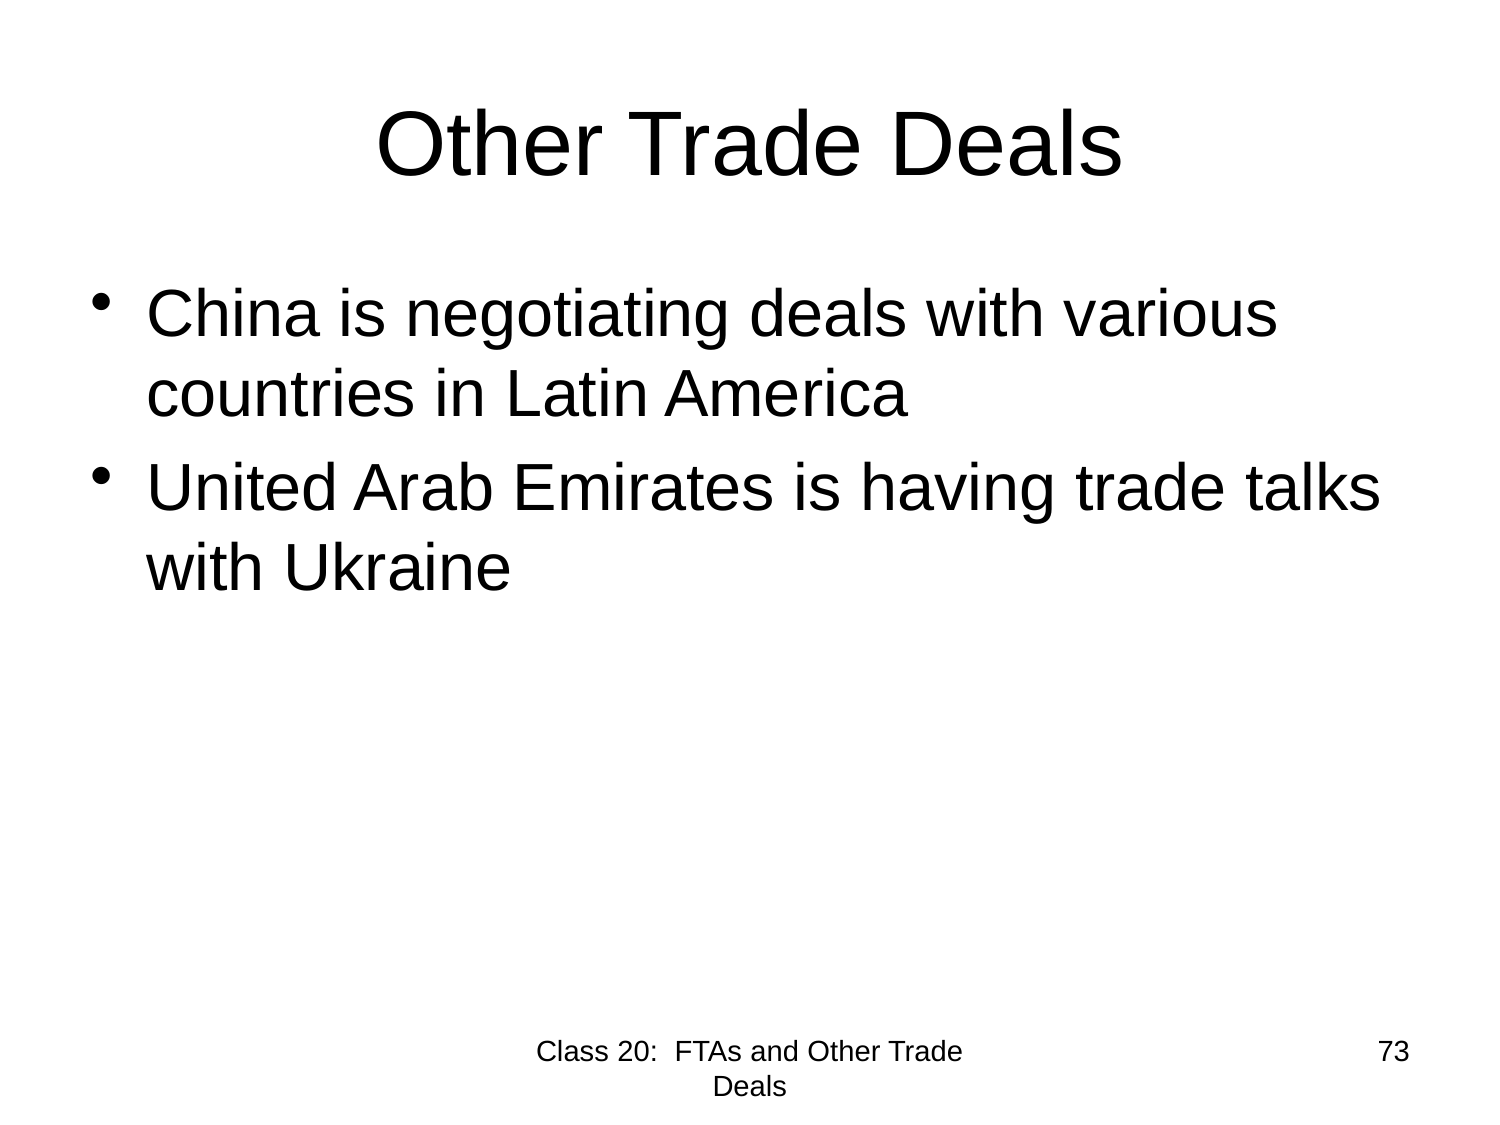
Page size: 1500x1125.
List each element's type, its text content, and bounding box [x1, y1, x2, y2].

title Other Trade Deals [74, 44, 1426, 233]
list China is negotiating deals with various countries in Latin America United Arab Emirates is having trade talks with Ukraine [74, 262, 1426, 1006]
footer Class 20: FTAs and Other Trade Deals [512, 1024, 988, 1103]
slide_number 73 [1074, 1024, 1426, 1103]
